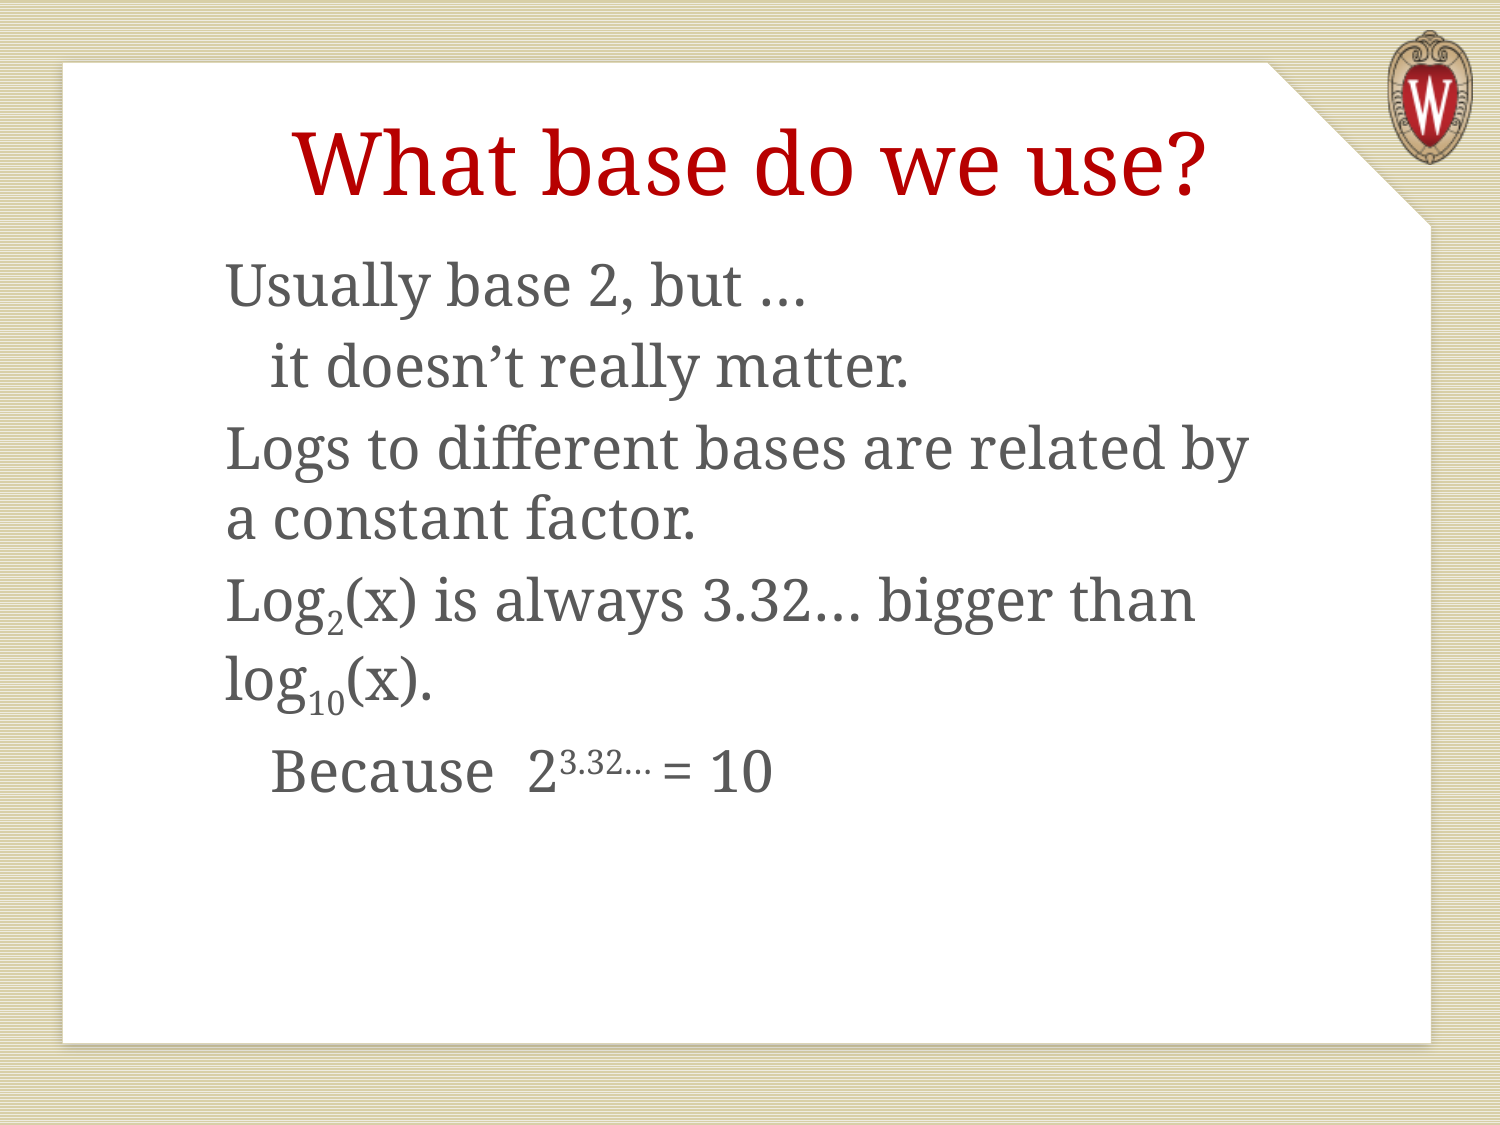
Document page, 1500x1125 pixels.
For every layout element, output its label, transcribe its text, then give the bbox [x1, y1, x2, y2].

title What base do we use? [112, 108, 1388, 248]
subtitle Usually base 2, but … it doesn’t really matter. Logs to different bases are related by a constant factor. Log2(x) is always 3.32… bigger than log10(x). Because 23.32… = 10 [225, 247, 1275, 887]
